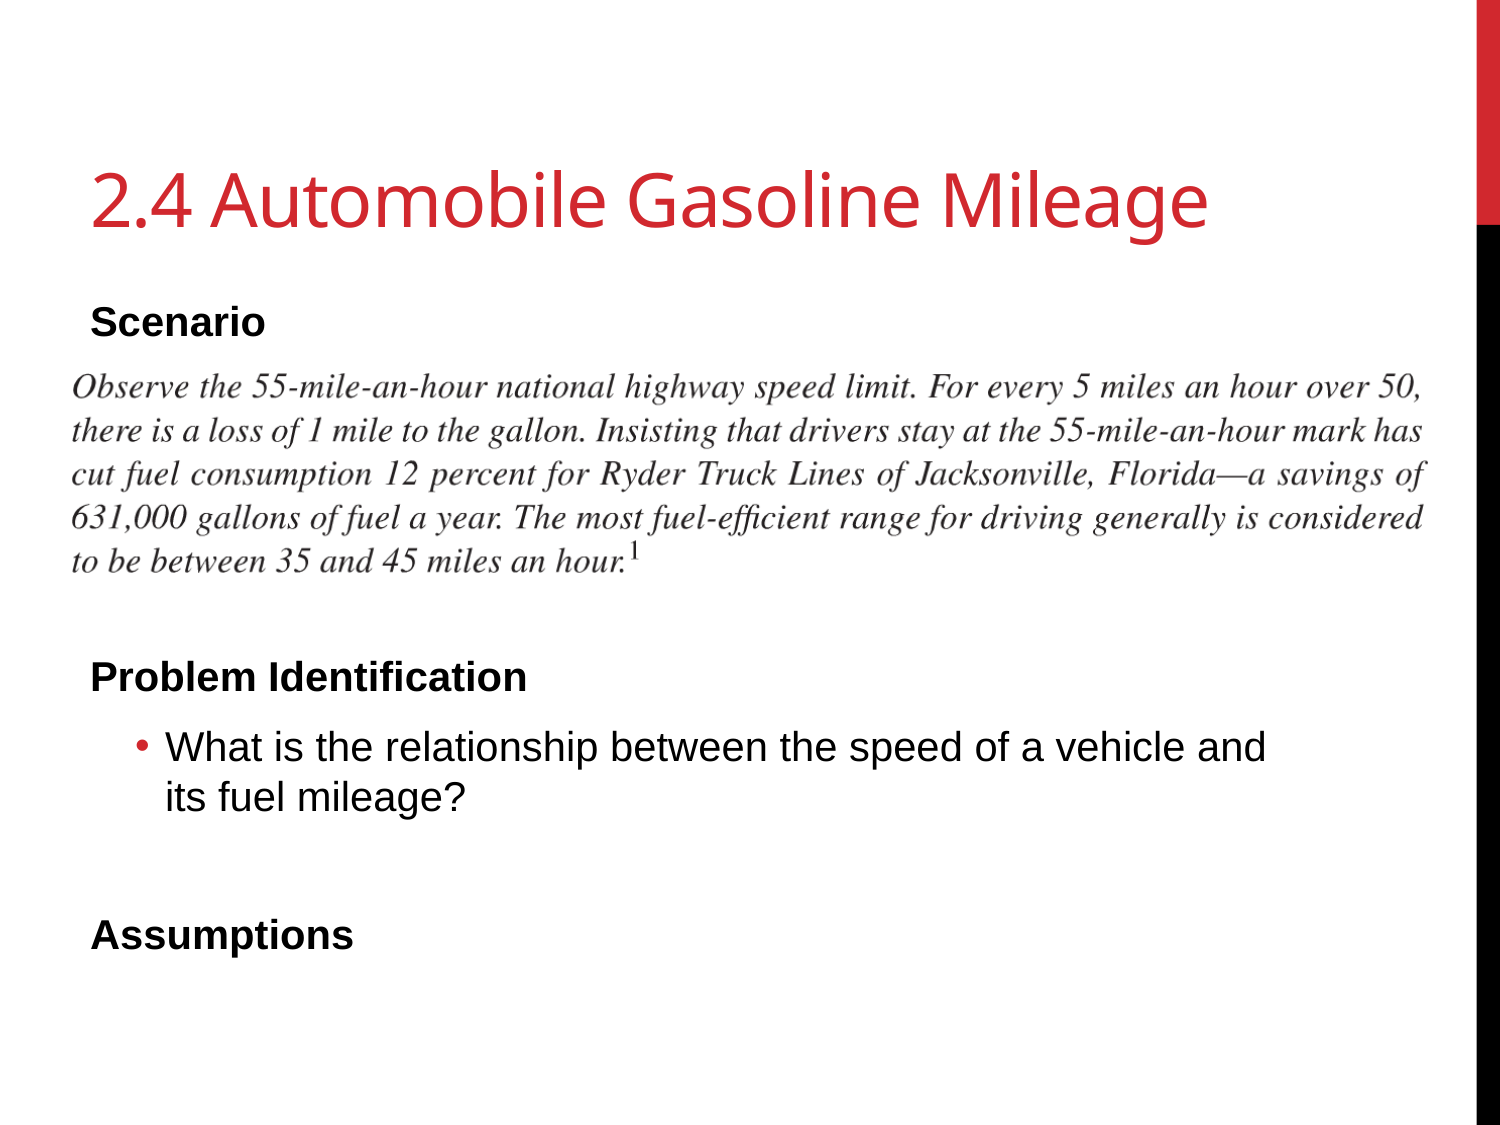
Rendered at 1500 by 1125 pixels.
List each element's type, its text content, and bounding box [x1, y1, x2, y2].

title 2.4 Automobile Gasoline Mileage [75, 25, 1363, 250]
list Scenario Problem Identification What is the relationship between the speed of a vehicle and its fuel mileage? Assumptions [75, 597, 1325, 1005]
list Scenario Problem Identification What is the relationship between the speed of a vehicle and its fuel mileage? Assumptions [75, 287, 1325, 356]
picture [61, 361, 1438, 593]
